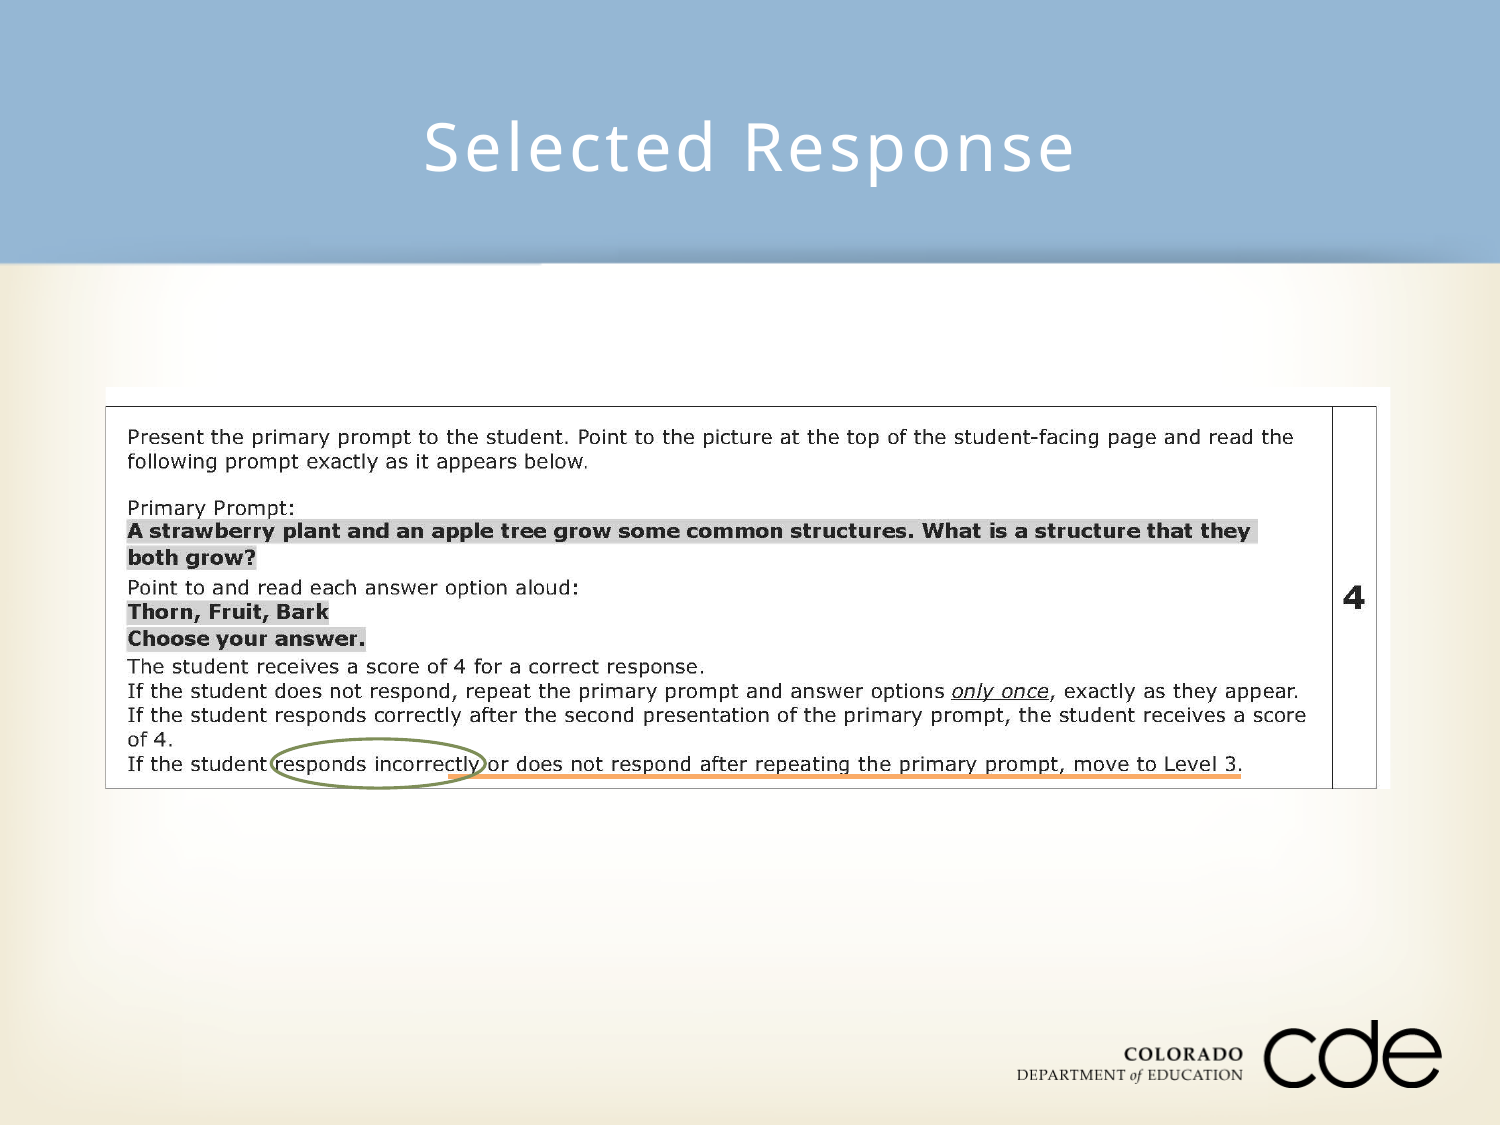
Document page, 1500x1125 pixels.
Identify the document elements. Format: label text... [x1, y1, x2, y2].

picture [0, 0, 1500, 1125]
title Selected Response [62, 58, 1438, 232]
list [105, 387, 1391, 789]
